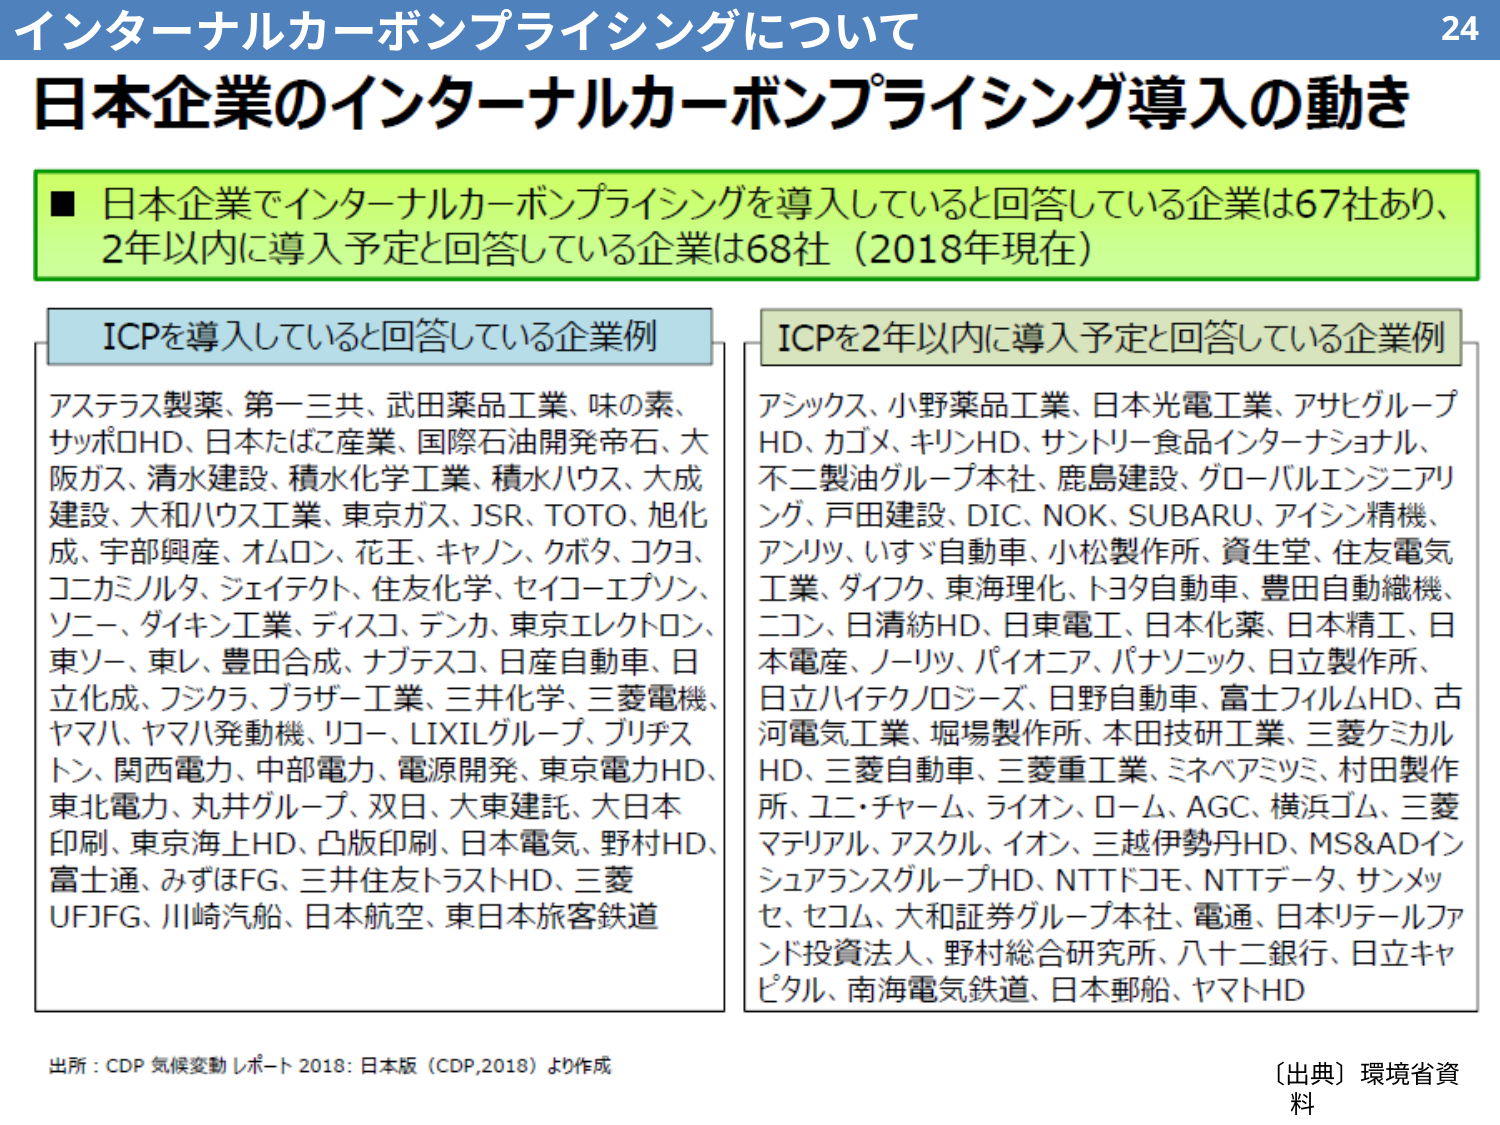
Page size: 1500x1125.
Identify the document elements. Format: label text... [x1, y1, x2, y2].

picture [33, 70, 1483, 1081]
text_box 〔出典〕環境省資料 [1246, 1020, 1495, 1125]
slide_number 23 [1319, 3, 1495, 57]
text_box インターナルカーボンプライシングについて [0, 0, 1115, 65]
